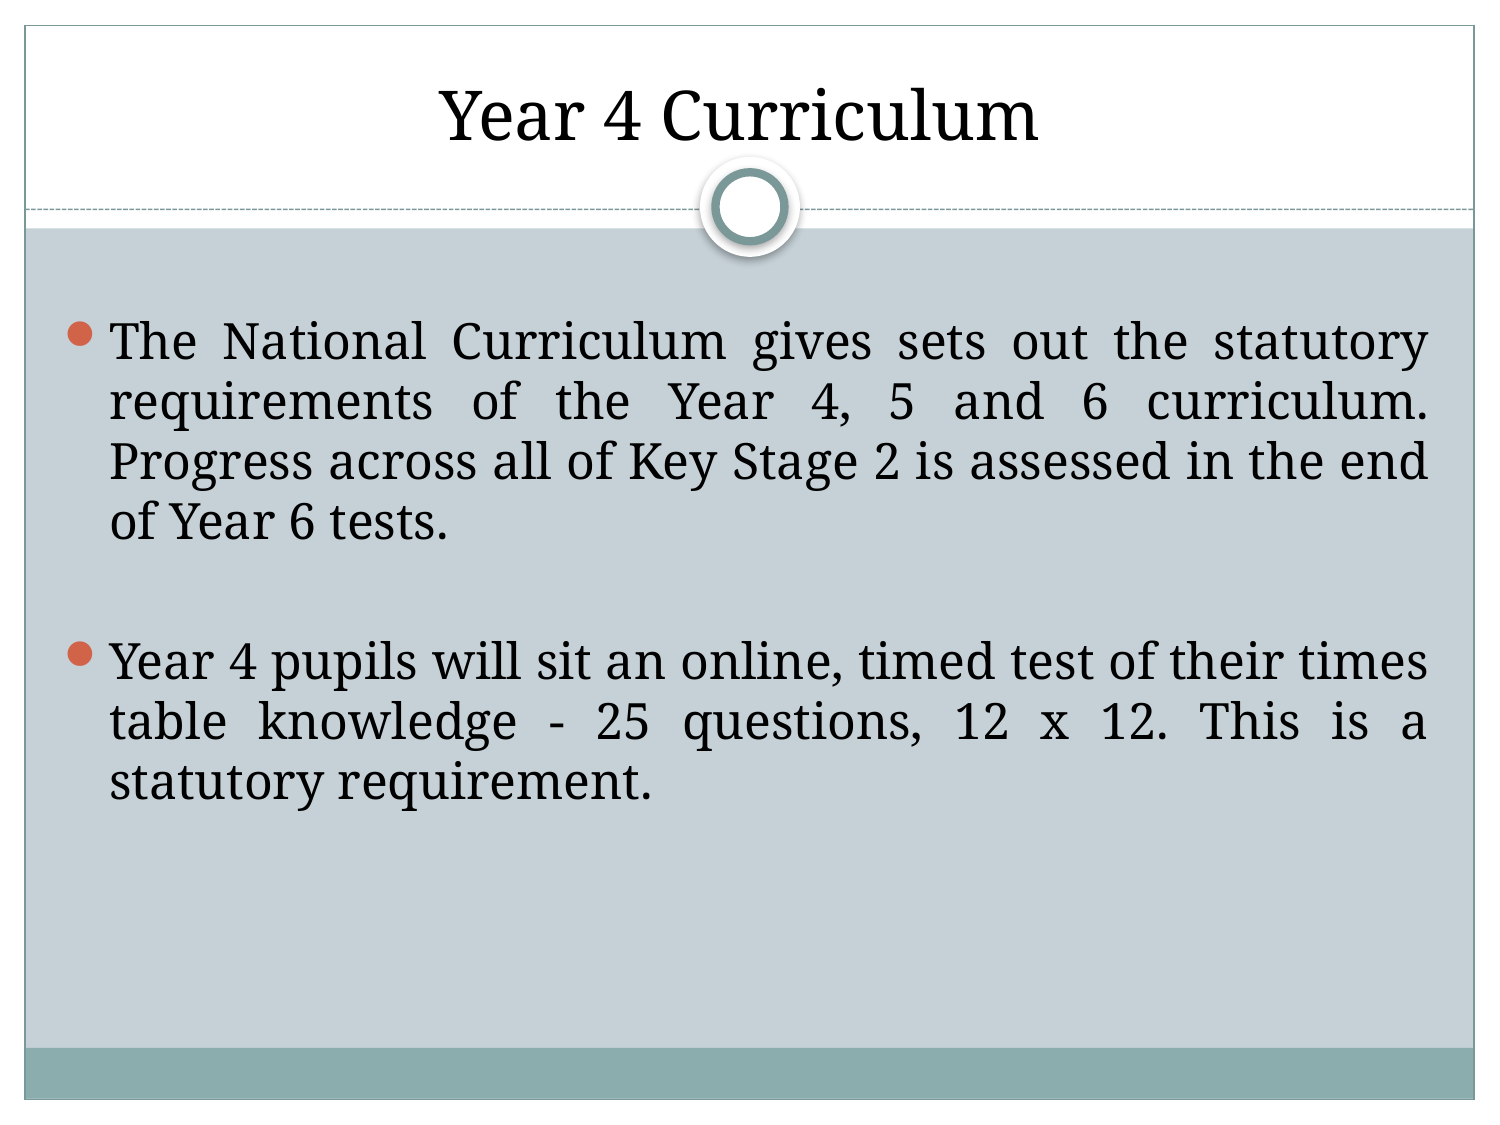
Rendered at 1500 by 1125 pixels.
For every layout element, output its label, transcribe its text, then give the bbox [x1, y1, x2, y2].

title Year 4 Curriculum [49, 37, 1450, 162]
list The National Curriculum gives sets out the statutory requirements of the Year 4, 5 and 6 curriculum. Progress across all of Key Stage 2 is assessed in the end of Year 6 tests. Year 4 pupils will sit an online, timed test of their times table knowledge - 25 questions, 12 x 12. This is a statutory requirement. [49, 231, 1445, 1071]
